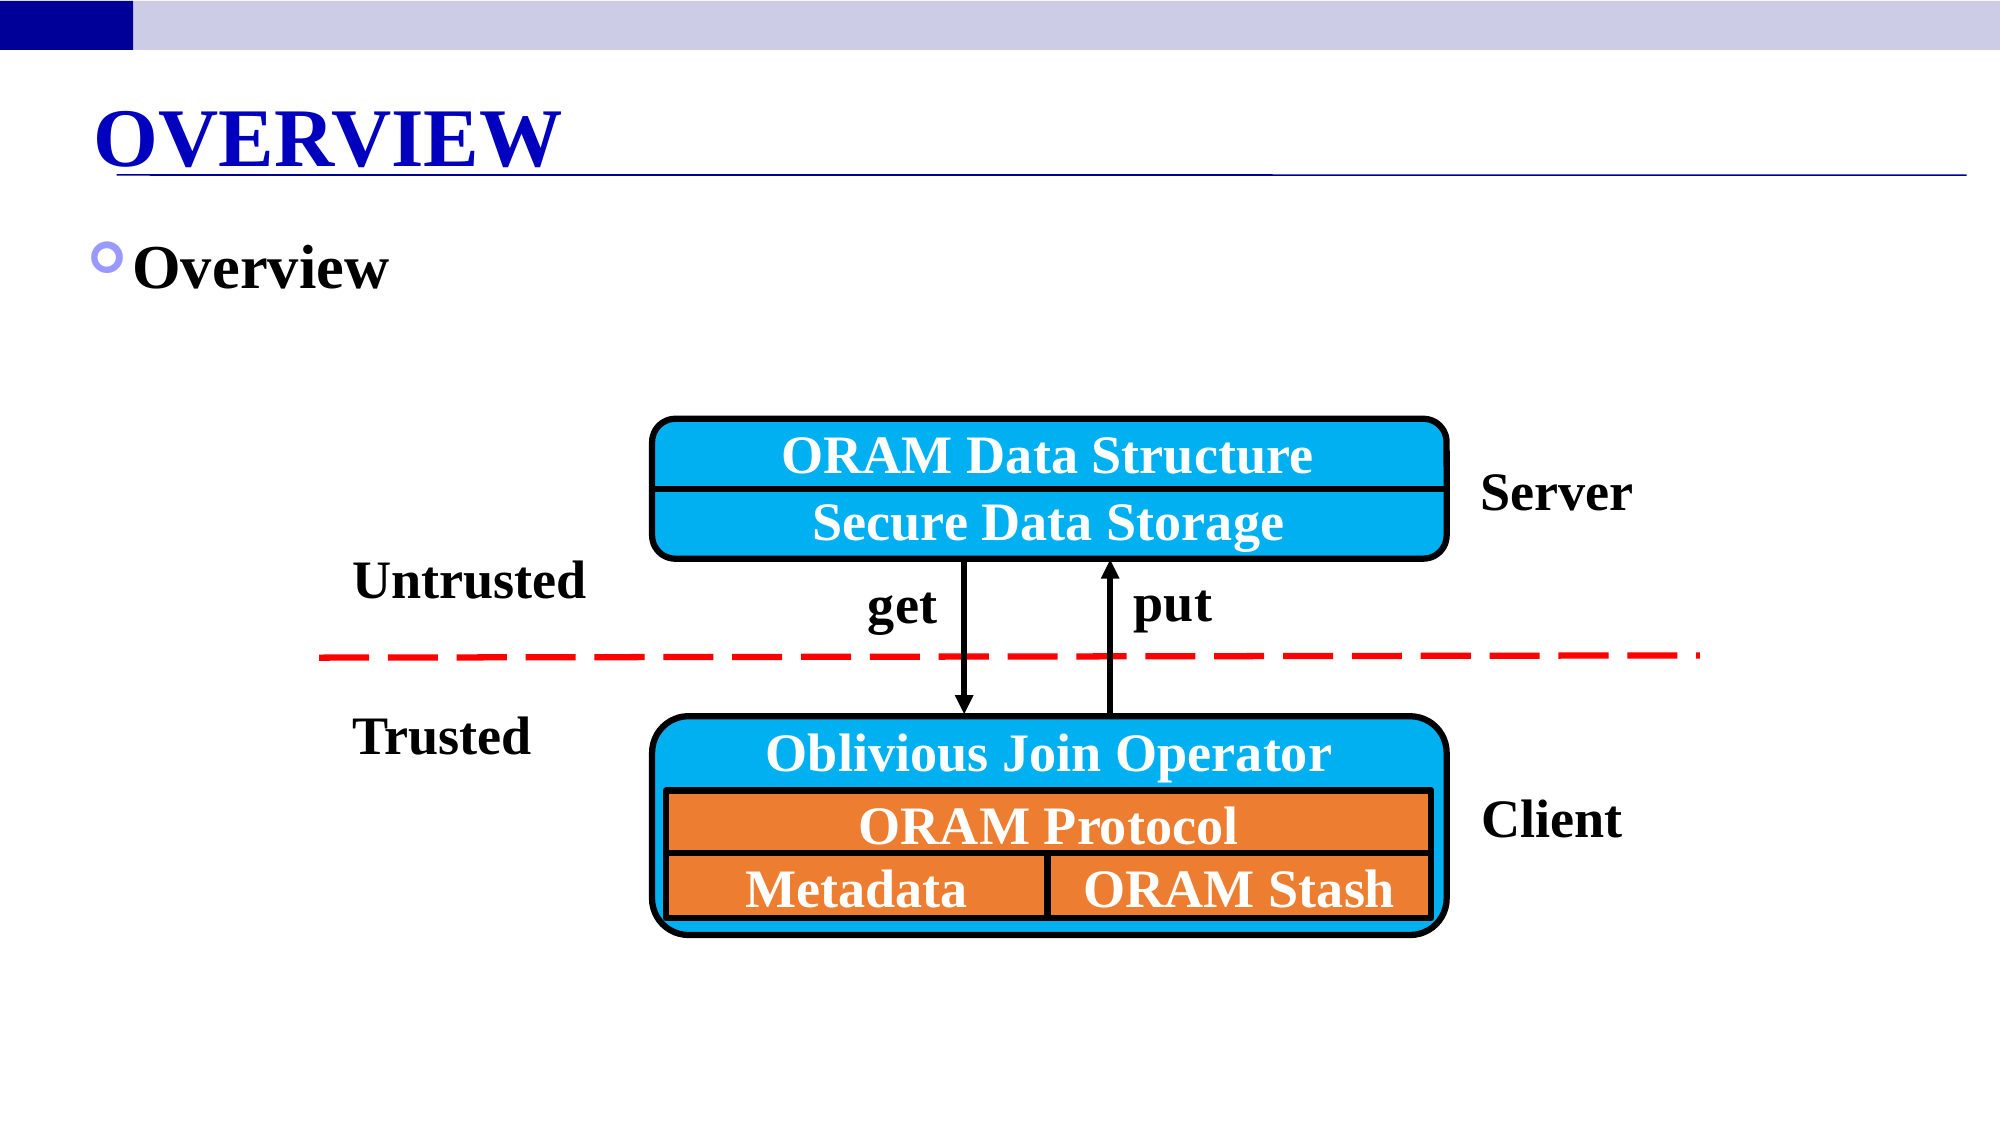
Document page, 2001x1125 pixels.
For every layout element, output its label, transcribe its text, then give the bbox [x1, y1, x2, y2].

text_box Overview [79, 76, 1917, 187]
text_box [318, 412, 1701, 936]
text_box Overview [72, 218, 1869, 1042]
